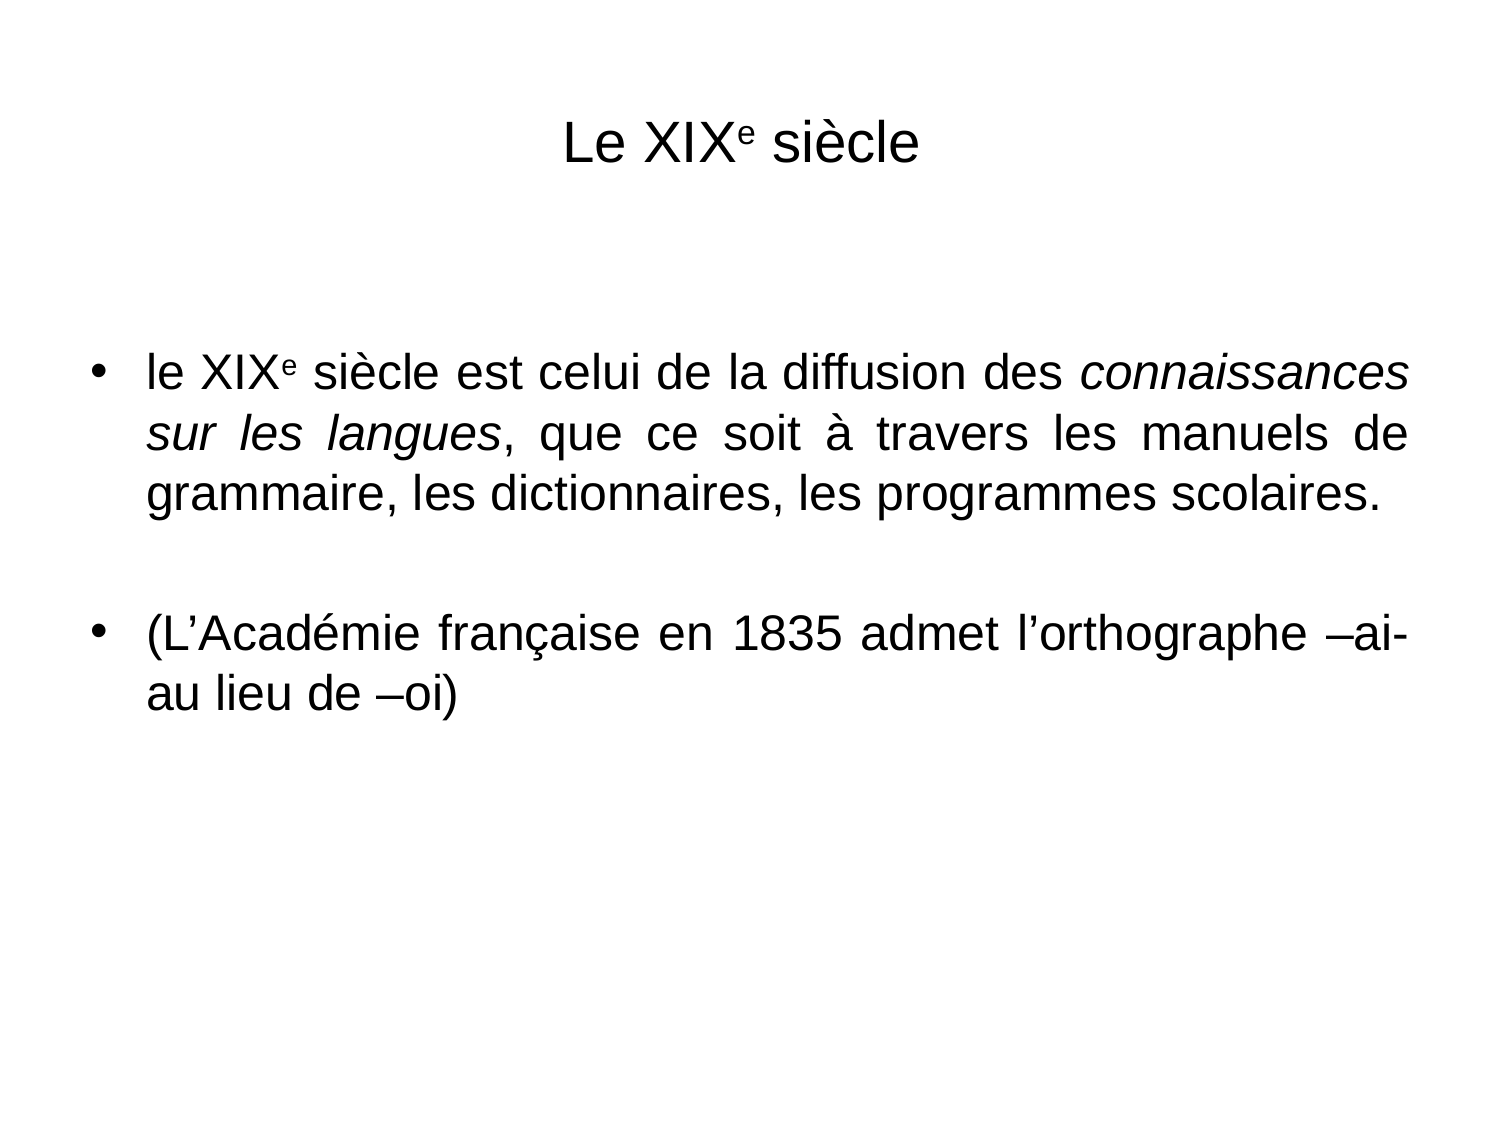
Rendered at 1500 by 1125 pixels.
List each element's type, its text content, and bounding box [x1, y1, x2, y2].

title Le XIXe siècle [75, 45, 1425, 233]
list le XIXe siècle est celui de la diffusion des connaissances sur les langues, que ce soit à travers les manuels de grammaire, les dictionnaires, les programmes scolaires. (L’Académie française en 1835 admet l’orthographe –ai- au lieu de –oi) [75, 262, 1425, 1005]
